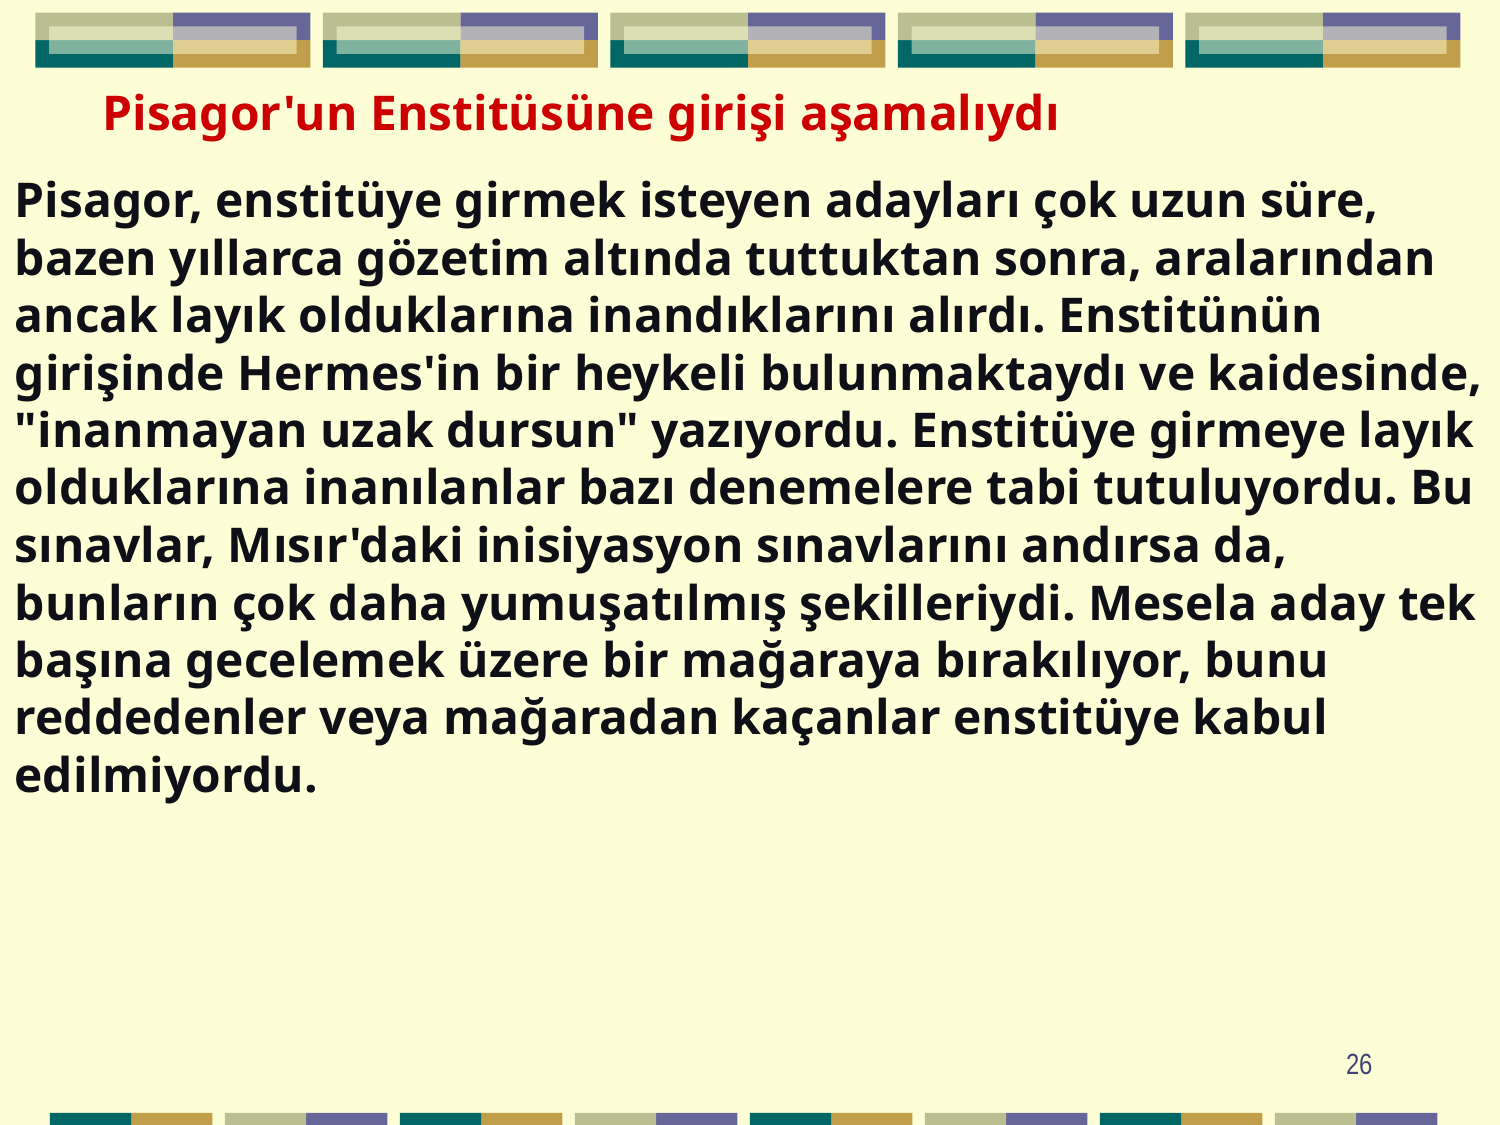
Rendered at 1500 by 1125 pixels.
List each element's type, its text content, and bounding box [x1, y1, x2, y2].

text_box Pisagor'un Enstitüsüne girişi aşamalıydı [87, 74, 1500, 205]
slide_number 26 [1074, 1012, 1388, 1088]
text_box Pisagor, enstitüye girmek isteyen adayları çok uzun süre, bazen yıllarca gözetim altında tuttuktan sonra, aralarından ancak layık olduklarına inandıklarını alırdı. Enstitünün girişinde Hermes'in bir heykeli bulunmaktaydı ve kaidesinde, "inanmayan uzak dursun" yazıyordu. Enstitüye girmeye layık olduklarına inanılanlar bazı denemelere tabi tutuluyordu. Bu sınavlar, Mısır'daki inisiyasyon sınavlarını andırsa da, bunların çok daha yumuşatılmış şekilleriydi. Mesela aday tek başına gecelemek üzere bir mağaraya bırakılıyor, bunu reddedenler veya mağaradan kaçanlar enstitüye kabul edilmiyordu. [0, 162, 1500, 867]
